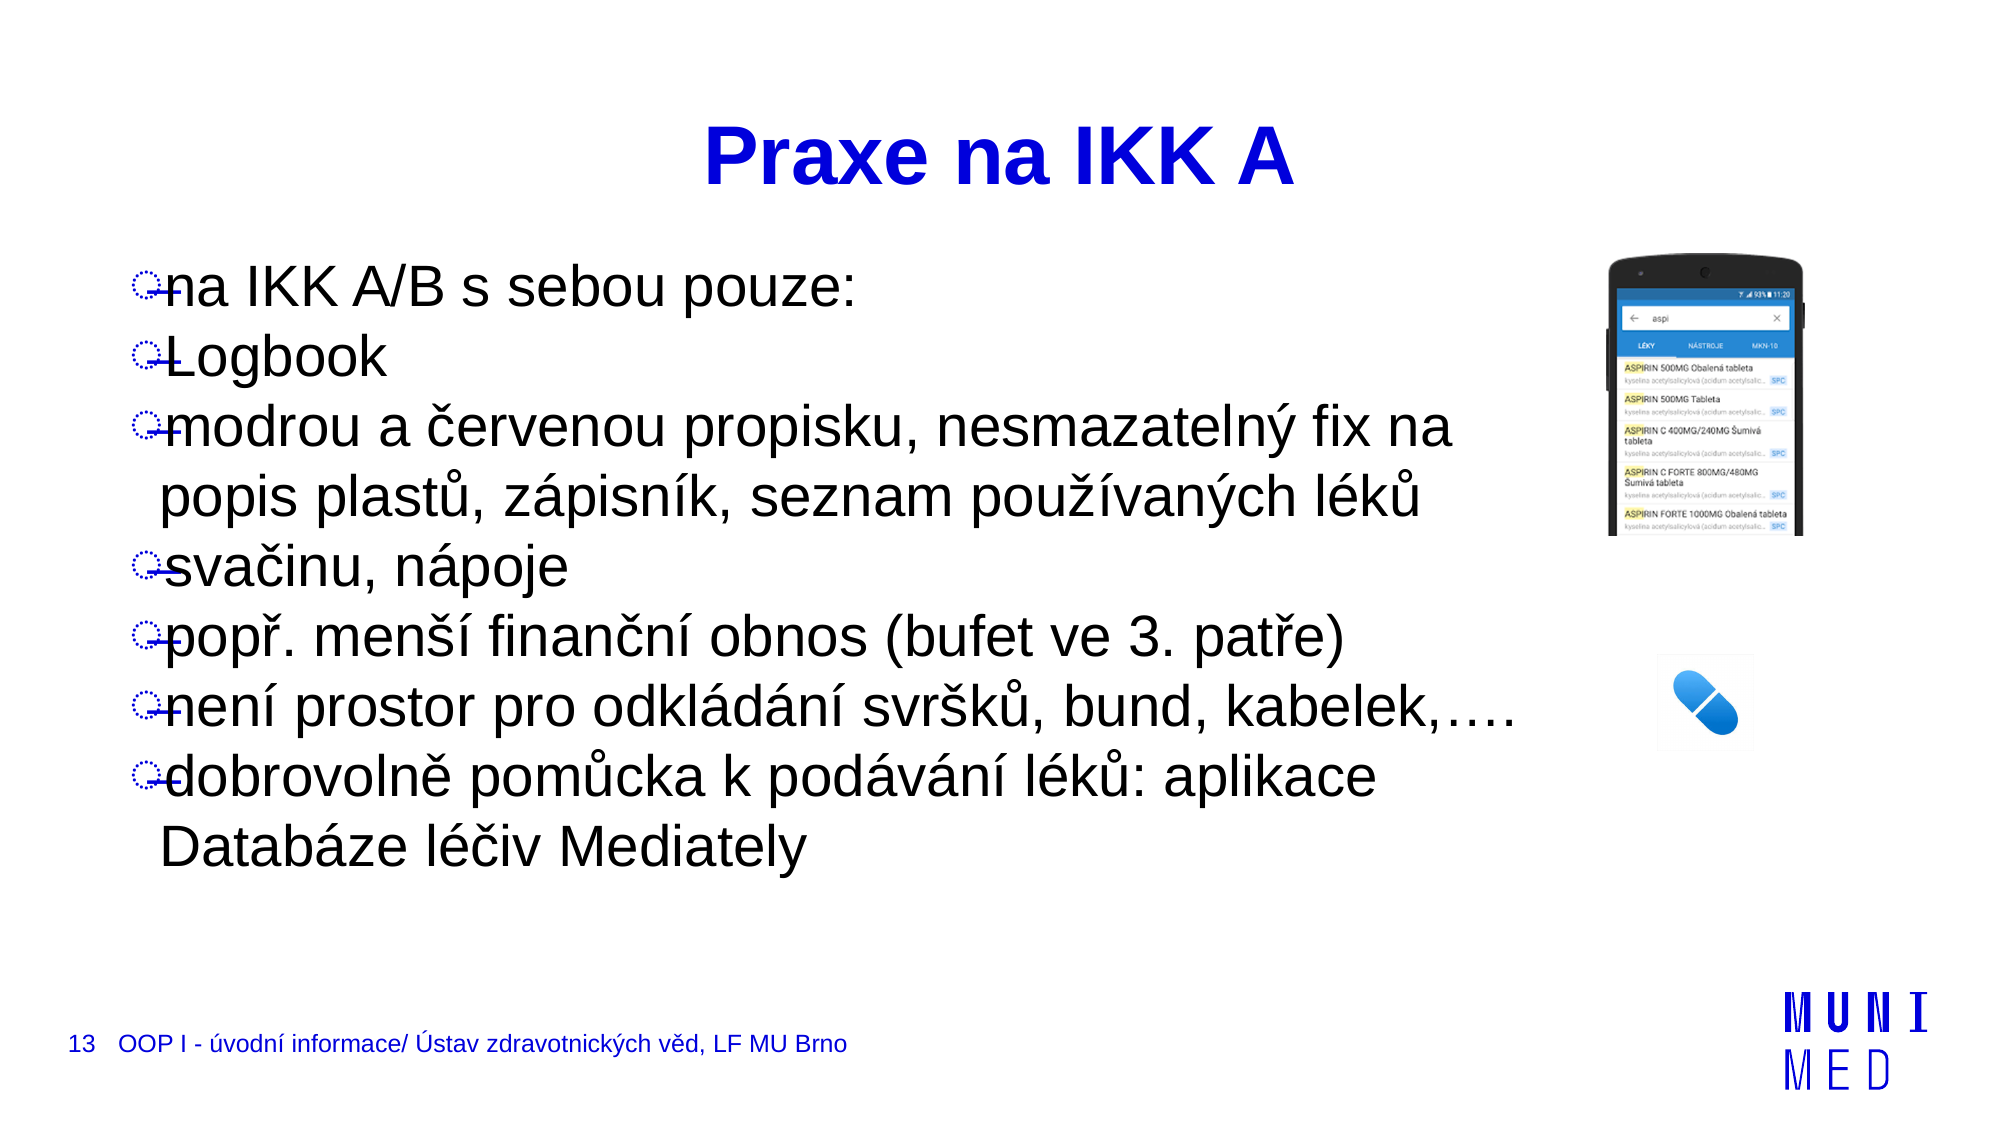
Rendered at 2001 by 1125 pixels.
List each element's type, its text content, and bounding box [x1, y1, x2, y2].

picture [1606, 253, 1805, 536]
title Praxe na IKK A [118, 118, 1883, 193]
list na IKK A/B s sebou pouze: Logbook modrou a červenou propisku, nesmazatelný fix na popis plastů, zápisník, seznam používaných léků svačinu, nápoje popř. menší finanční obnos (bufet ve 3. patře) není prostor pro odkládání svršků, bund, kabelek,…. dobrovolně pomůcka k podávání léků: aplikace Databáze léčiv Mediately [118, 247, 1537, 977]
footer OOP I - úvodní informace/ Ústav zdravotnických věd, LF MU Brno [118, 1021, 1418, 1063]
slide_number 13 [67, 1021, 110, 1063]
picture [1656, 654, 1755, 752]
